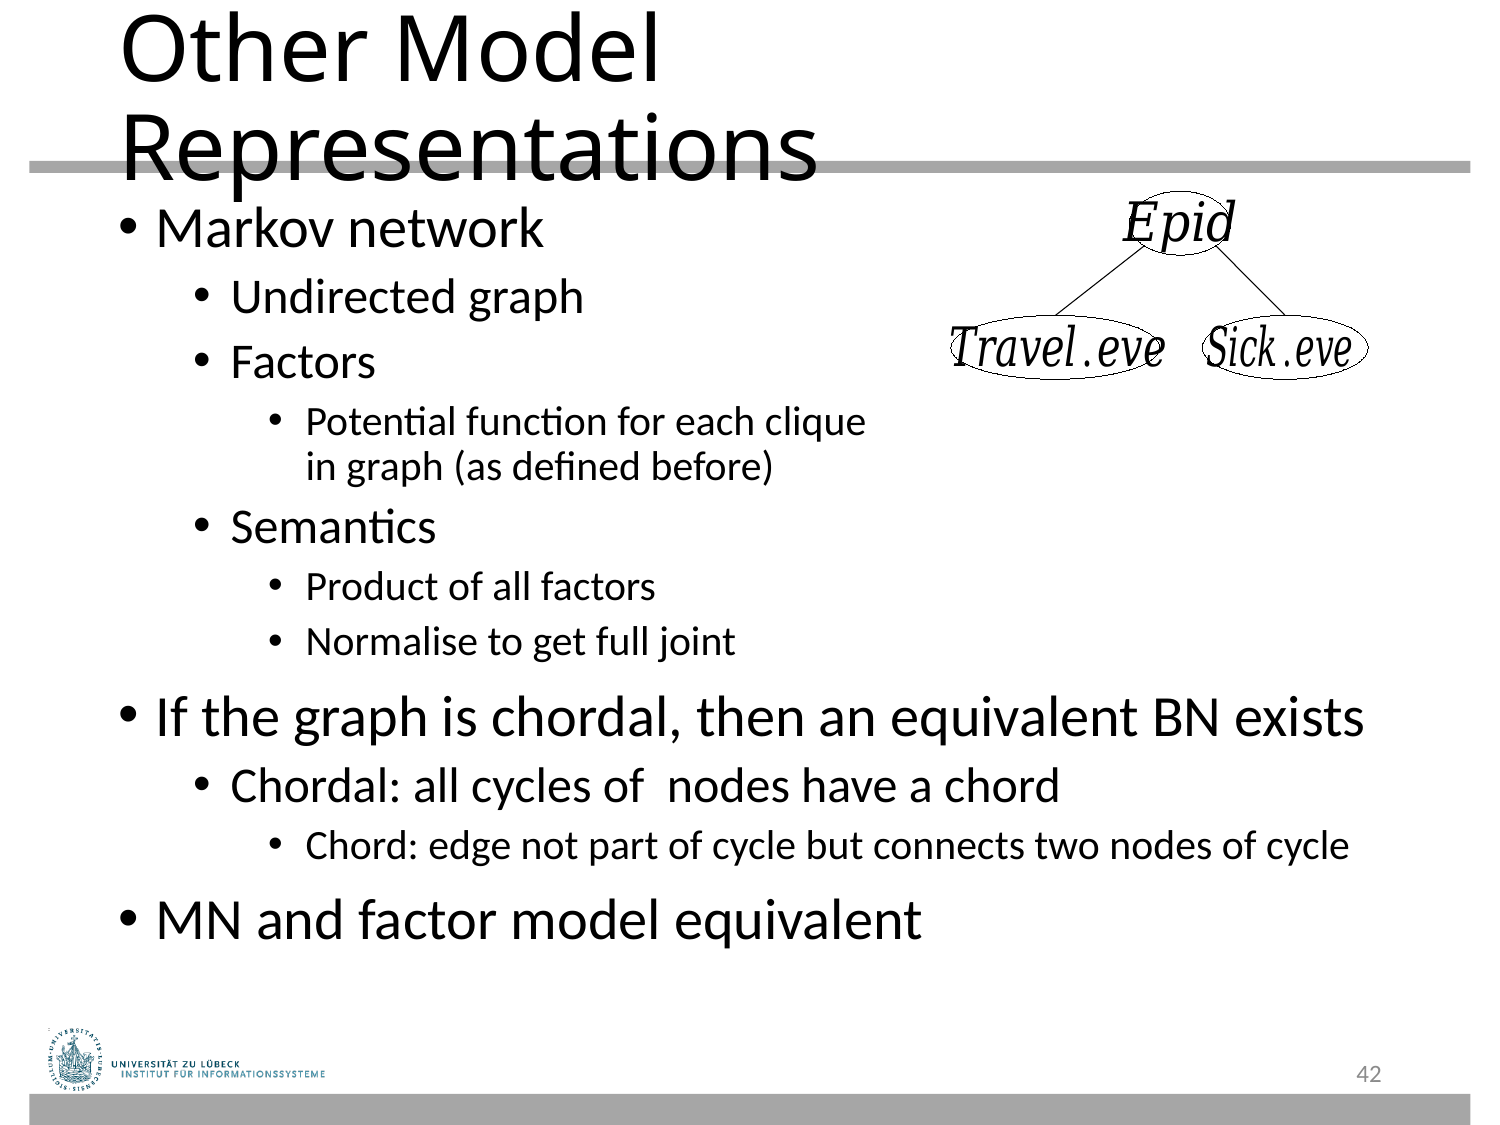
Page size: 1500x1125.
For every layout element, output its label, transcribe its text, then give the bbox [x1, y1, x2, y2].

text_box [949, 191, 1369, 380]
title Other Model Representations [103, 42, 1397, 161]
slide_number 42 [1059, 1042, 1397, 1103]
